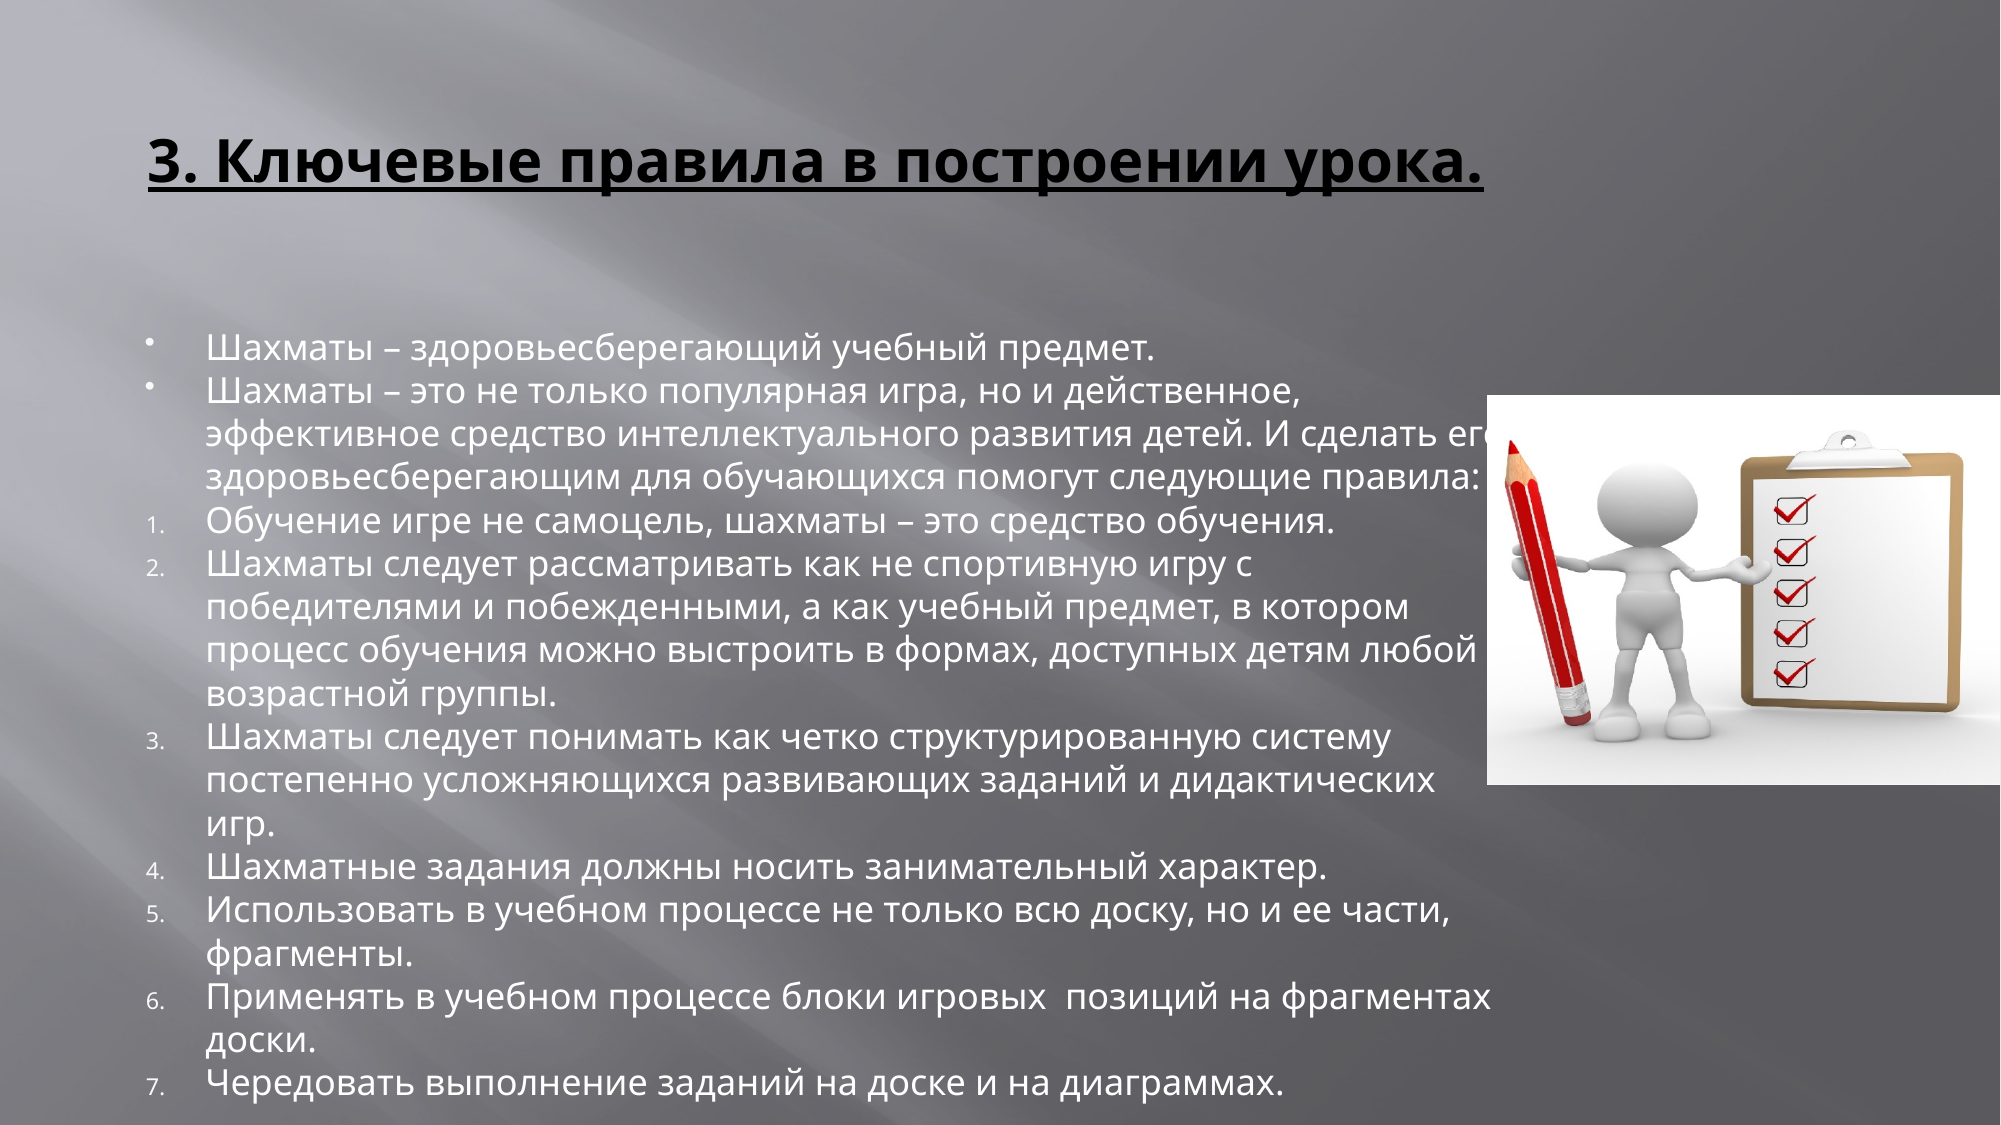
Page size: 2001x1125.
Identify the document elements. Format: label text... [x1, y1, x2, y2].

picture [1487, 395, 2000, 785]
list Шахматы – здоровьесберегающий учебный предмет. Шахматы – это не только популярная игра, но и действенное, эффективное средство интеллектуального развития детей. И сделать его здоровьесберегающим для обучающихся помогут следующие правила: Обучение игре не самоцель, шахматы – это средство обучения. Шахматы следует рассматривать как не спортивную игру с победителями и побежденными, а как учебный предмет, в котором процесс обучения можно выстроить в формах, доступных детям любой возрастной группы. Шахматы следует понимать как четко структурированную систему постепенно усложняющихся развивающих заданий и дидактических игр. Шахматные задания должны носить занимательный характер. Использовать в учебном процессе не только всю доску, но и ее части, фрагменты. Применять в учебном процессе блоки игровых позиций на фрагментах доски. Чередовать выполнение заданий на доске и на диаграммах. [111, 316, 1522, 1125]
title 3. Ключевые правила в построении урока. [111, 99, 1522, 218]
